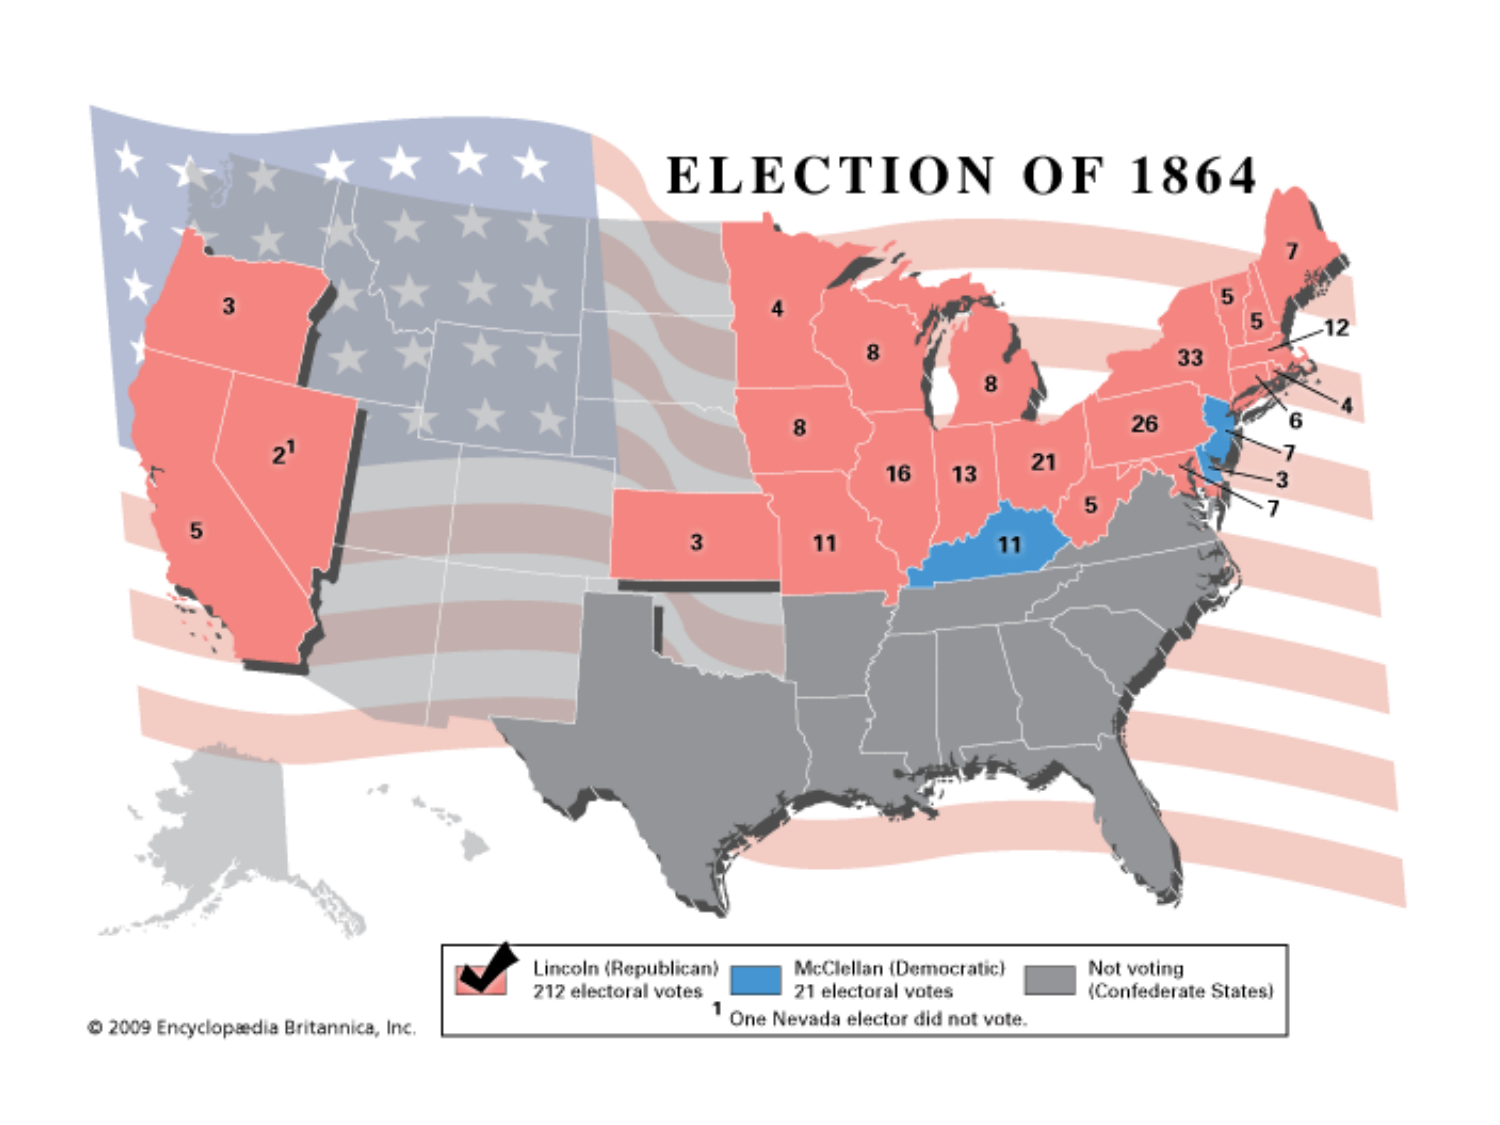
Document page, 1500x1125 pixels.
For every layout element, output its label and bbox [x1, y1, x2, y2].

picture [74, 87, 1420, 1047]
